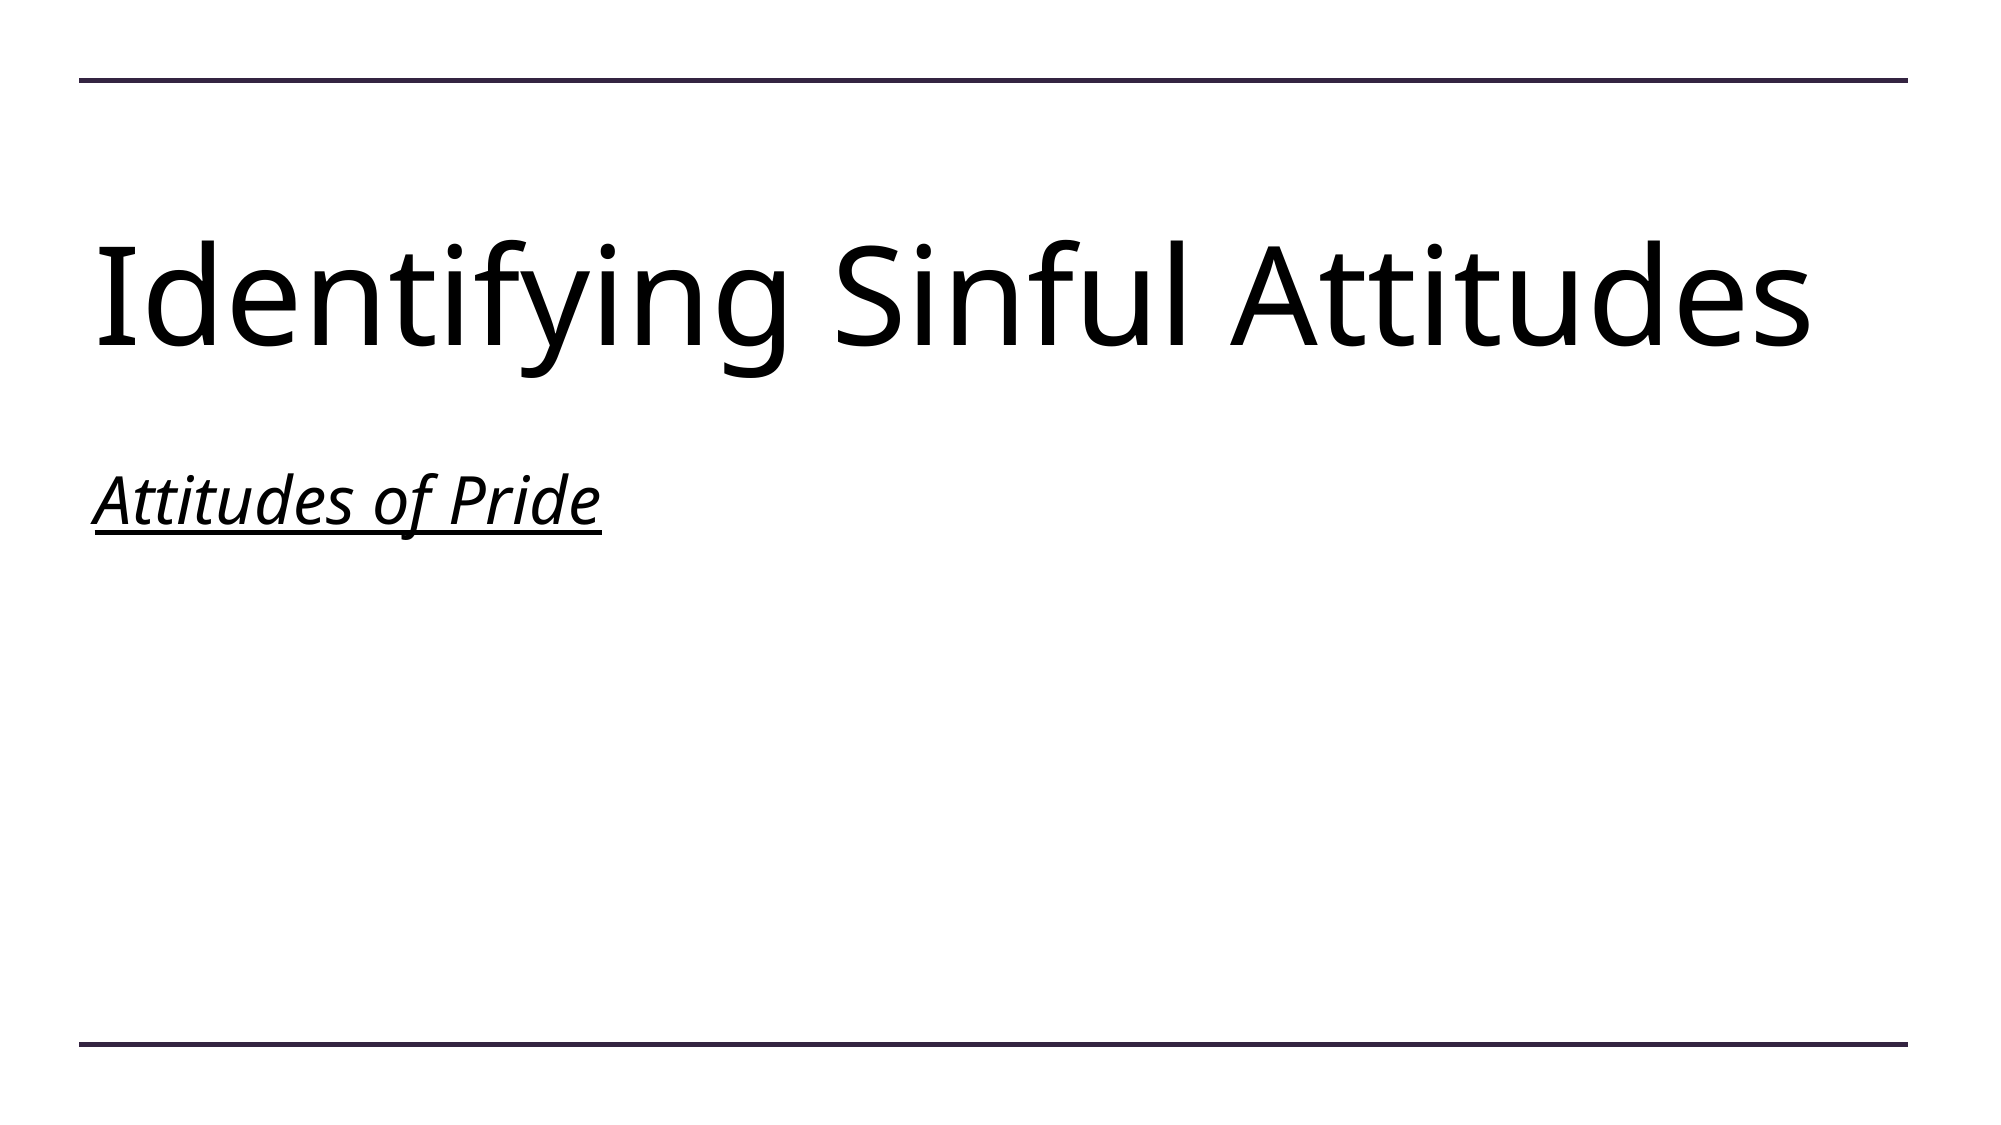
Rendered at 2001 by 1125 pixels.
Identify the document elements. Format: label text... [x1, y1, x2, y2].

title Identifying Sinful Attitudes [79, 160, 1908, 381]
list Attitudes of Pride [79, 410, 957, 546]
